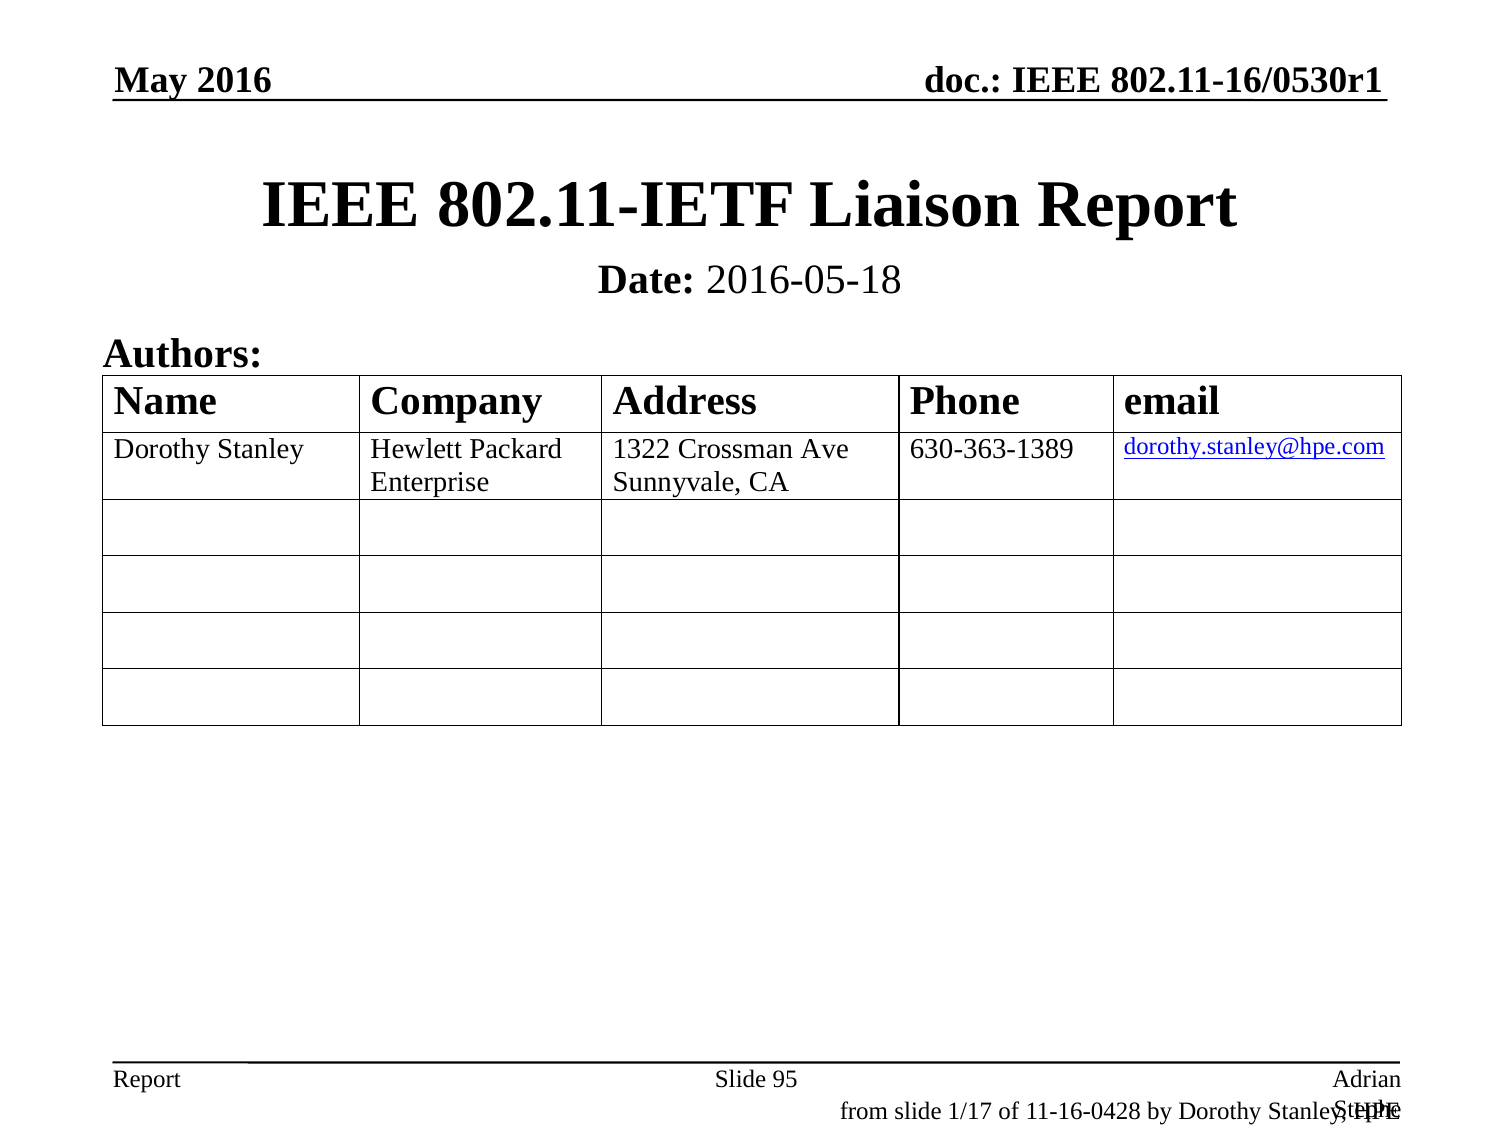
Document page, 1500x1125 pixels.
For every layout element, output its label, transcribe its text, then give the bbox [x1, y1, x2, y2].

text_box from slide 1/17 of 11-16-0428 by Dorothy Stanley, HPE [343, 1087, 1417, 1125]
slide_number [114, 54, 374, 101]
text_box Authors: [87, 318, 325, 373]
slide_number Slide 95 [711, 1061, 801, 1087]
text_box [86, 374, 1431, 789]
footer Adrian Stephens, Intel Corporation [1324, 1061, 1402, 1087]
title IEEE 802.11-IETF Liaison Report [112, 112, 1388, 249]
list Date: 2016-05-18 [112, 249, 1388, 313]
